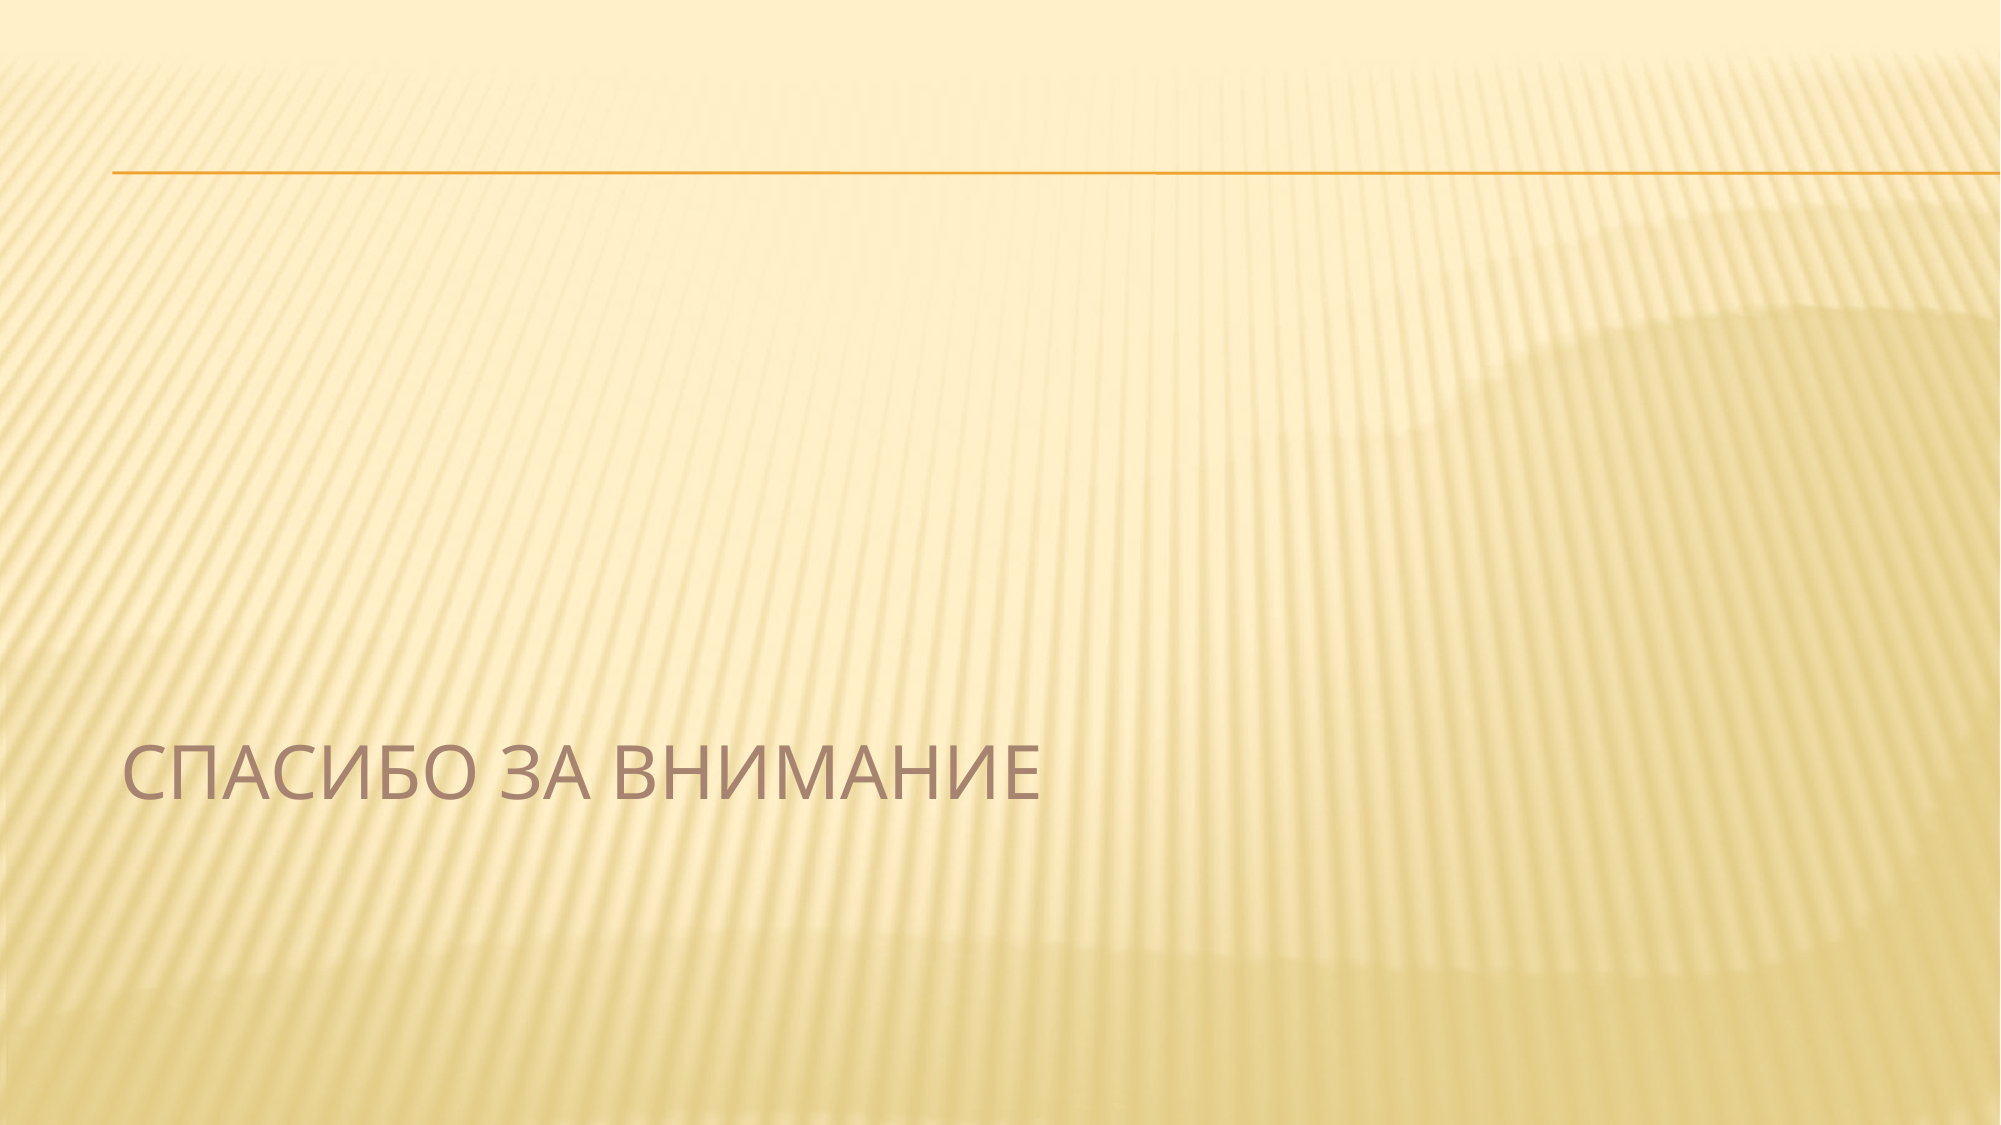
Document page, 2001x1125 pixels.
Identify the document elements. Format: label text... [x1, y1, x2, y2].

title Спасибо за внимание [105, 619, 1906, 920]
